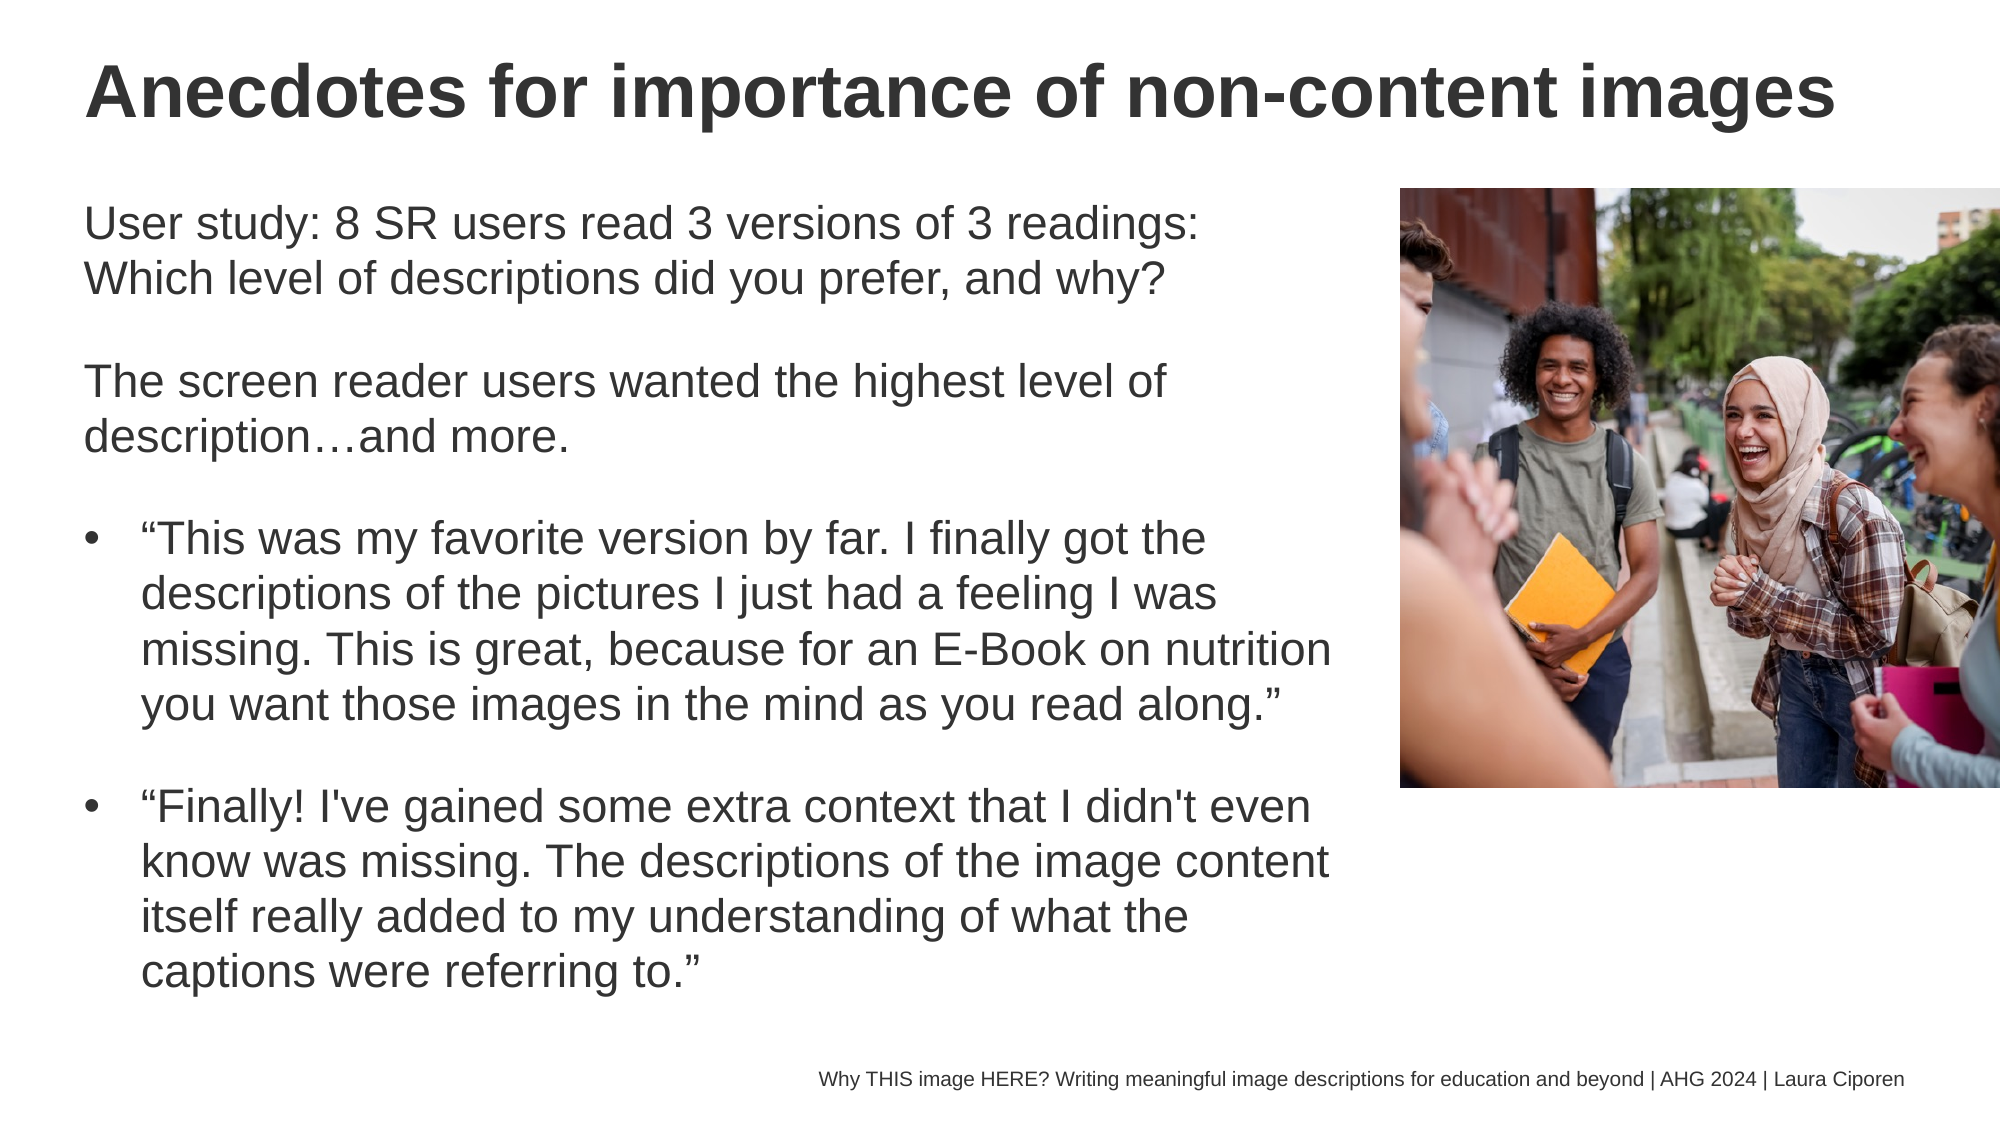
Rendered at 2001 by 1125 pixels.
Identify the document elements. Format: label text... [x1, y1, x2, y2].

title Anecdotes for importance of non-content images [69, 37, 1987, 144]
footer Why THIS image HERE? Writing meaningful image descriptions for education and beyond | AHG 2024 | Laura Ciporen [68, 1059, 1913, 1100]
picture [1399, 187, 2000, 788]
list User study: 8 SR users read 3 versions of 3 readings: Which level of descriptions did you prefer, and why? The screen reader users wanted the highest level of description…and more. “This was my favorite version by far. I finally got the descriptions of the pictures I just had a feeling I was missing. This is great, because for an E-Book on nutrition you want those images in the mind as you read along.” “Finally! I've gained some extra context that I didn't even know was missing. The descriptions of the image content itself really added to my understanding of what the captions were referring to.” [68, 188, 1356, 1019]
